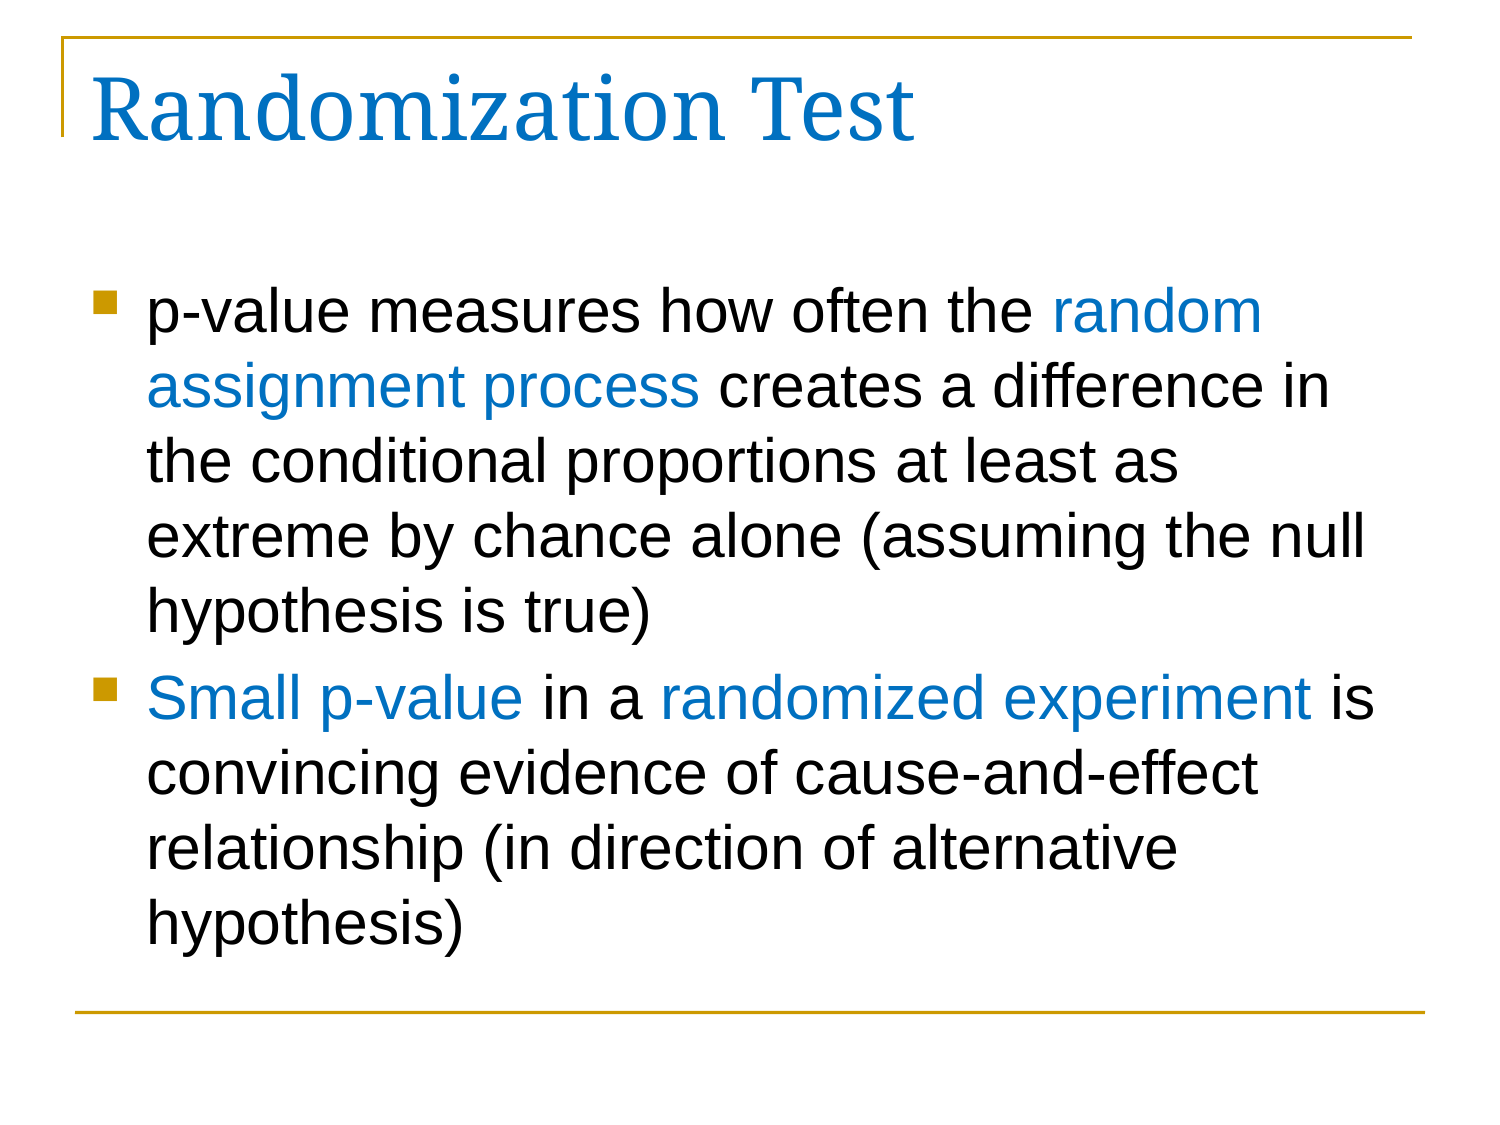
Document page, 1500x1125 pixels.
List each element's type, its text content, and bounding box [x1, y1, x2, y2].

list p-value measures how often the random assignment process creates a difference in the conditional proportions at least as extreme by chance alone (assuming the null hypothesis is true) Small p-value in a randomized experiment is convincing evidence of cause-and-effect relationship (in direction of alternative hypothesis) [75, 262, 1425, 1006]
title Randomization Test [75, 45, 1463, 233]
